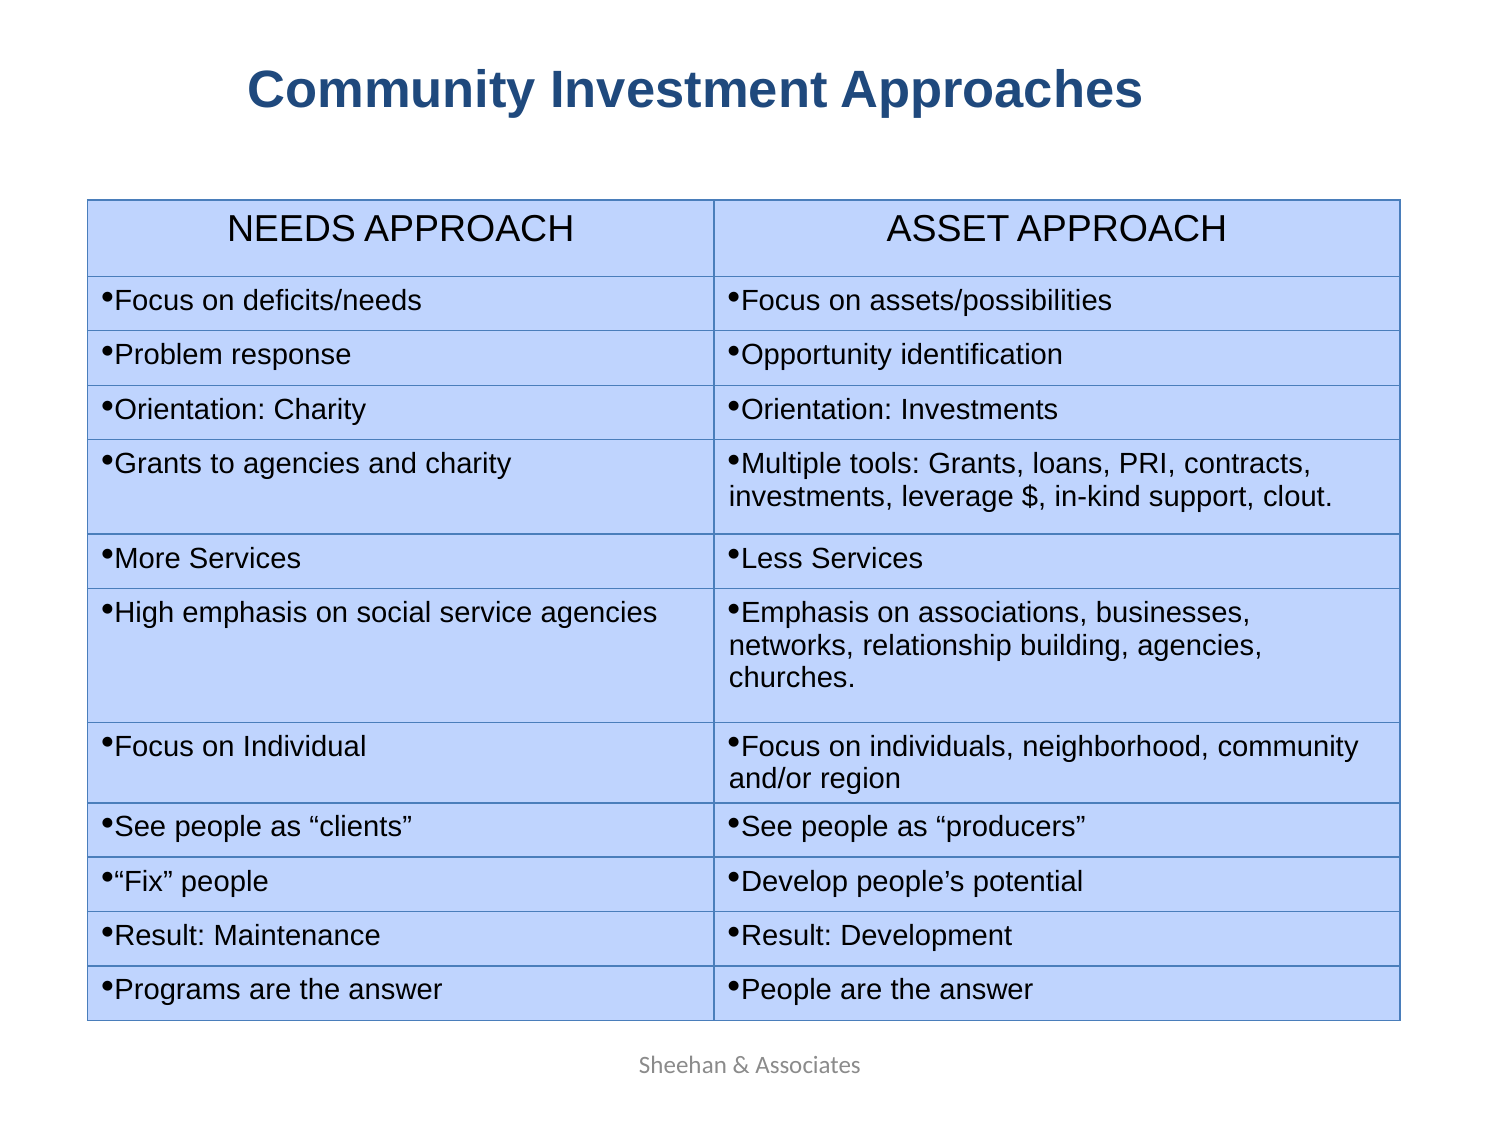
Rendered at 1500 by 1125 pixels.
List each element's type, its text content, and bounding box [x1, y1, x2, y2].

table_cell Focus on individuals, neighborhood, community and/or region [715, 723, 1399, 802]
table_cell More Services [88, 535, 713, 588]
table_cell Develop people’s potential [715, 858, 1399, 911]
title Community Investment Approaches [62, 24, 1350, 130]
table_cell Focus on assets/possibilities [715, 277, 1399, 330]
table_cell Emphasis on associations, businesses, networks, relationship building, agencies, churches. [715, 589, 1399, 722]
table_cell People are the answer [715, 967, 1399, 1020]
table_cell Grants to agencies and charity [88, 440, 713, 533]
footer Sheehan & Associates [512, 1024, 988, 1103]
table_cell Orientation: Charity [88, 386, 713, 439]
table_cell Less Services [715, 535, 1399, 588]
table_header ASSET APPROACH [715, 201, 1399, 276]
table_cell Programs are the answer [88, 967, 713, 1020]
table_cell Result: Development [715, 912, 1399, 965]
table_cell See people as “producers” [715, 804, 1399, 856]
table_cell “Fix” people [88, 858, 713, 911]
table_cell Focus on deficits/needs [88, 277, 713, 330]
table_header NEEDS APPROACH [88, 201, 713, 276]
table_cell High emphasis on social service agencies [88, 589, 713, 722]
table_cell Result: Maintenance [88, 912, 713, 965]
table_cell Problem response [88, 331, 713, 385]
table_cell Orientation: Investments [715, 386, 1399, 439]
table_cell See people as “clients” [88, 804, 713, 856]
table_cell Opportunity identification [715, 331, 1399, 385]
table_cell Focus on Individual [88, 723, 713, 802]
table_cell Multiple tools: Grants, loans, PRI, contracts, investments, leverage $, in-kind support, clout. [715, 440, 1399, 533]
